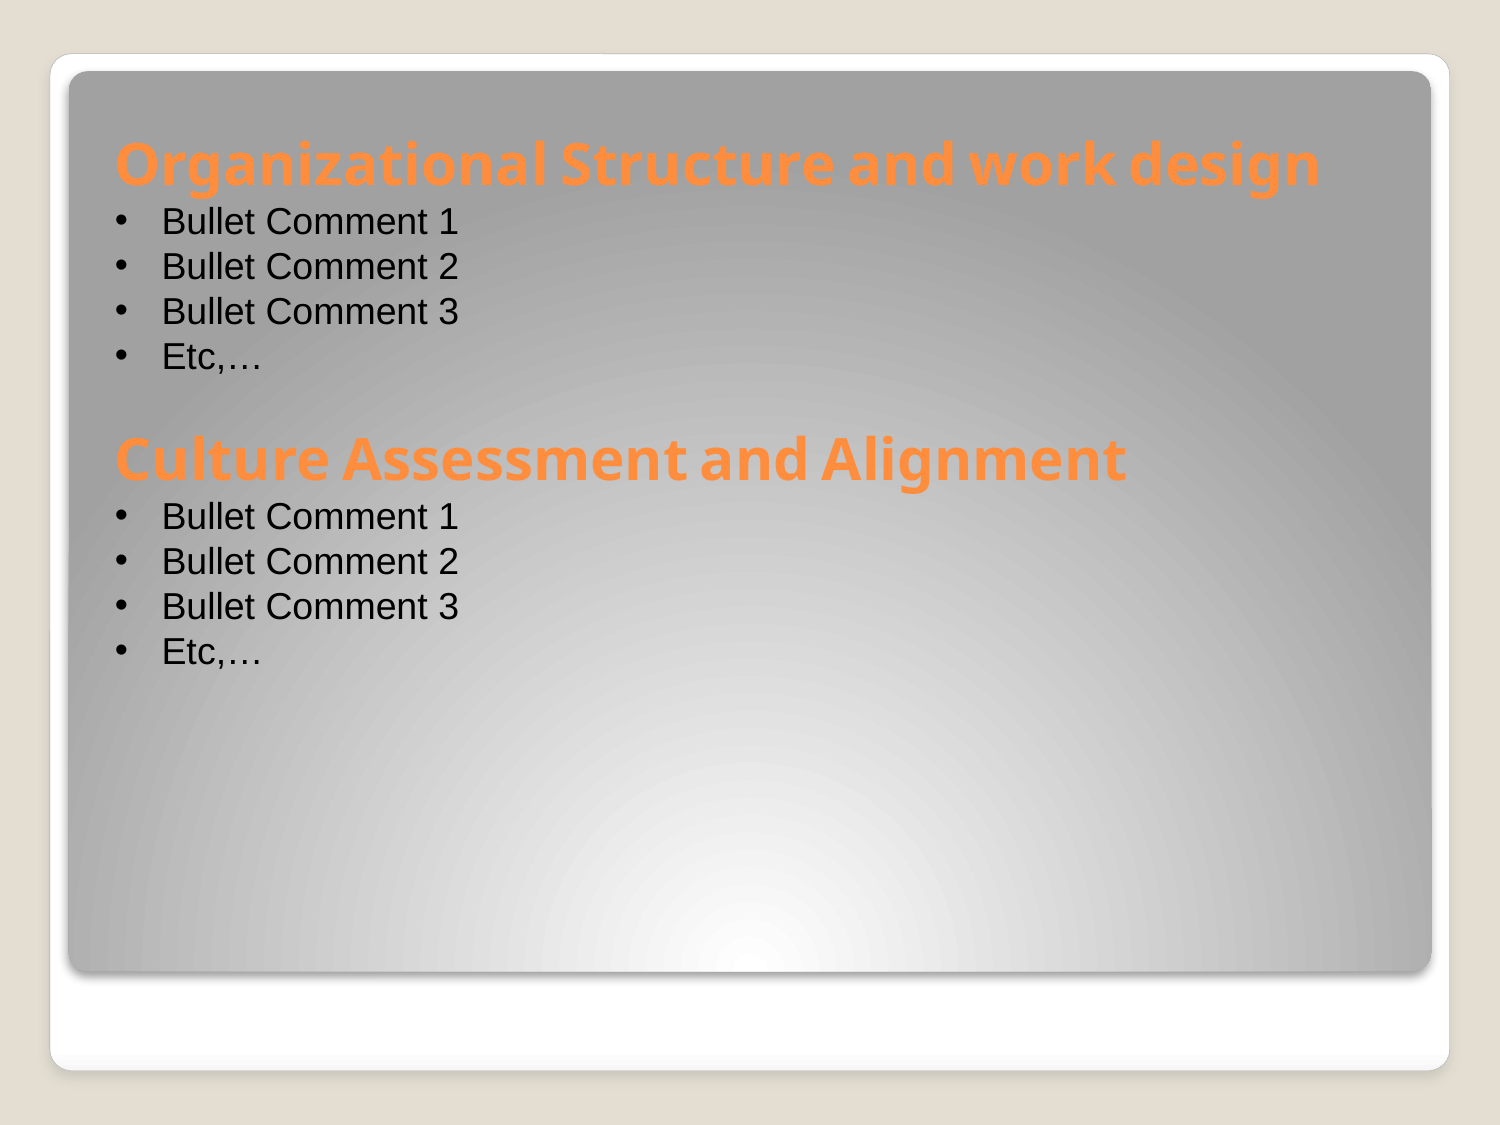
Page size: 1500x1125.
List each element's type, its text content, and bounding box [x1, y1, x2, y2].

text_box Organizational Structure and work design Bullet Comment 1 Bullet Comment 2 Bullet Comment 3 Etc,… Culture Assessment and Alignment Bullet Comment 1 Bullet Comment 2 Bullet Comment 3 Etc,… [99, 74, 1400, 770]
